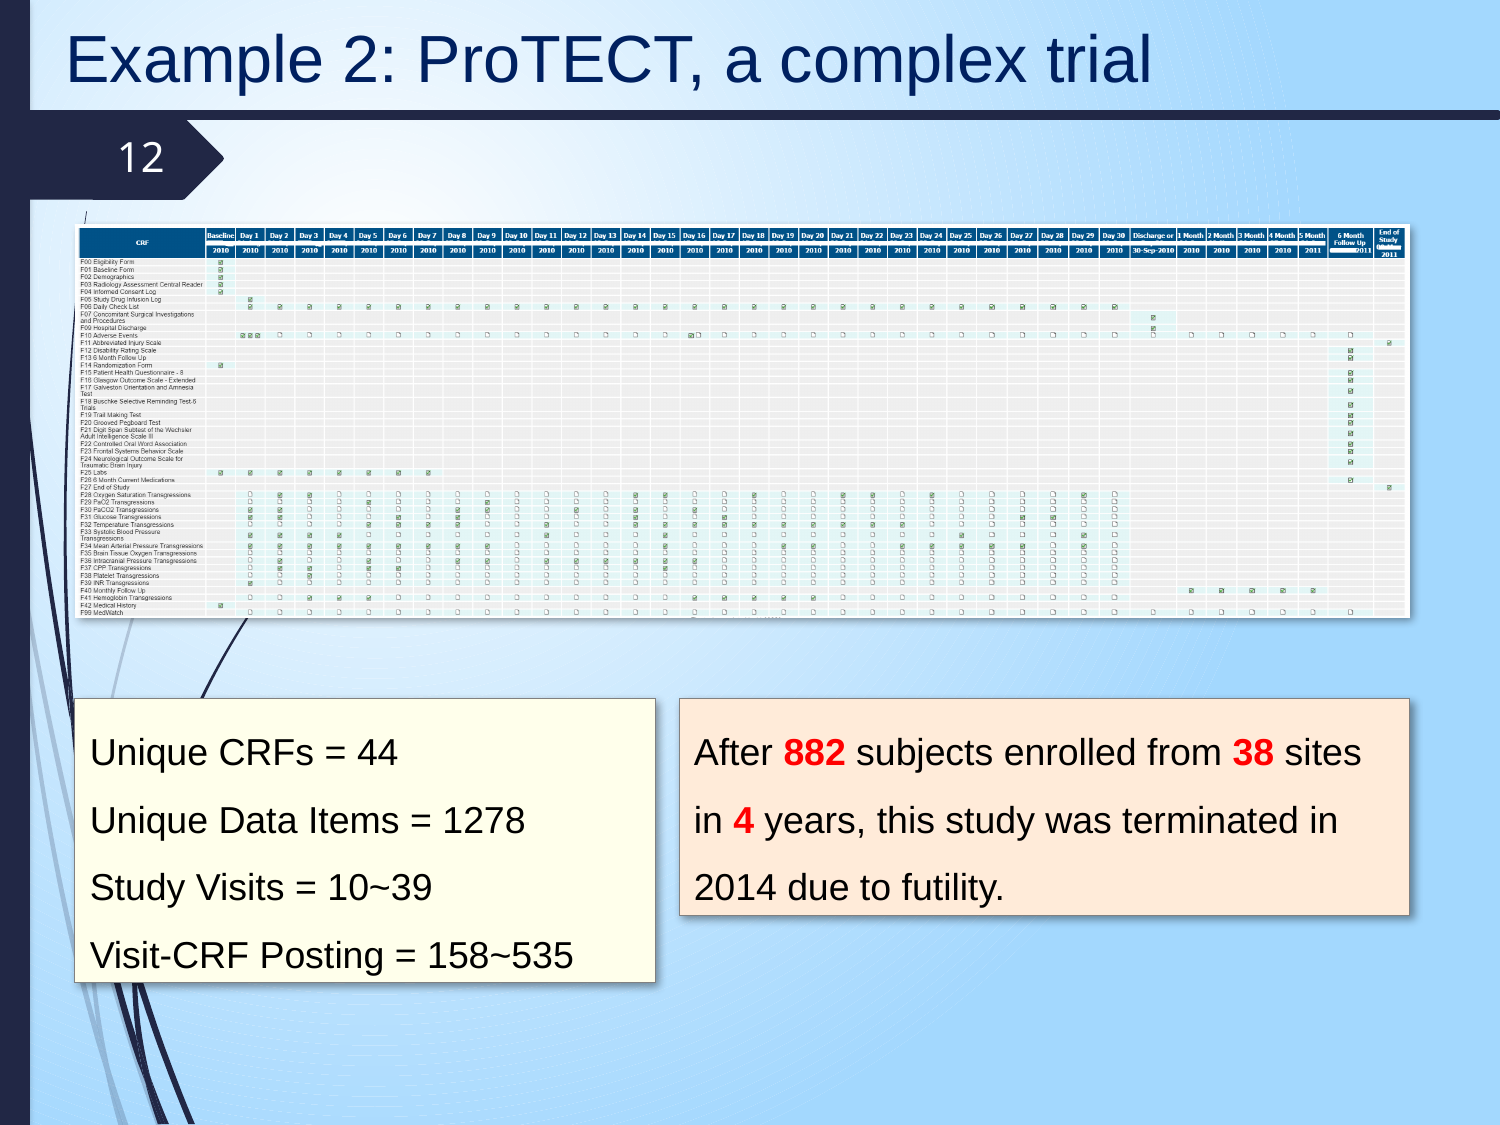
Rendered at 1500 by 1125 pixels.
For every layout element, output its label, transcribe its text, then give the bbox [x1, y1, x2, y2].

text_box After 882 subjects enrolled from 38 sites in 4 years, this study was terminated in 2014 due to futility. [679, 698, 1410, 916]
text_box Unique CRFs = 44 Unique Data Items = 1278 Study Visits = 10~39 Visit-CRF Posting = 158~535 [74, 698, 656, 983]
picture [74, 224, 1411, 618]
slide_number 12 [83, 129, 180, 190]
text_box Example 2: ProTECT, a complex trial [50, 8, 1481, 104]
